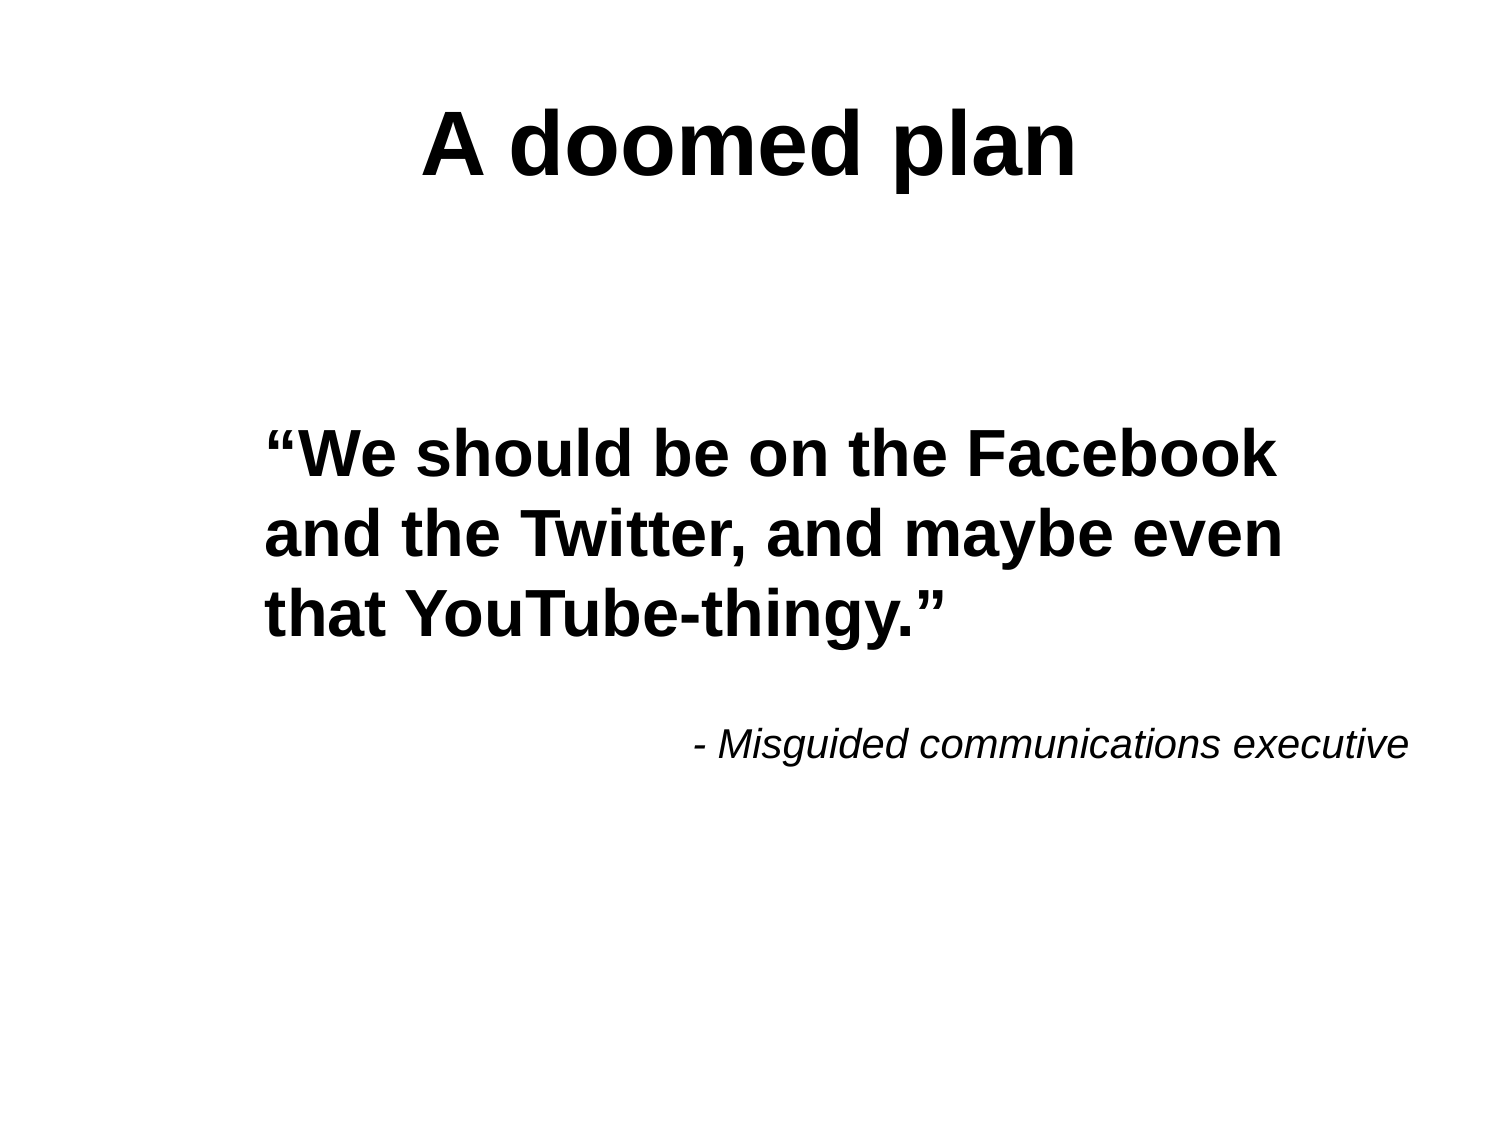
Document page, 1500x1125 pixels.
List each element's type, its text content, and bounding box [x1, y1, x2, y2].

title A doomed plan [75, 45, 1425, 233]
list “We should be on the Facebook and the Twitter, and maybe even that YouTube-thingy.” - Misguided communications executive [249, 237, 1425, 1005]
